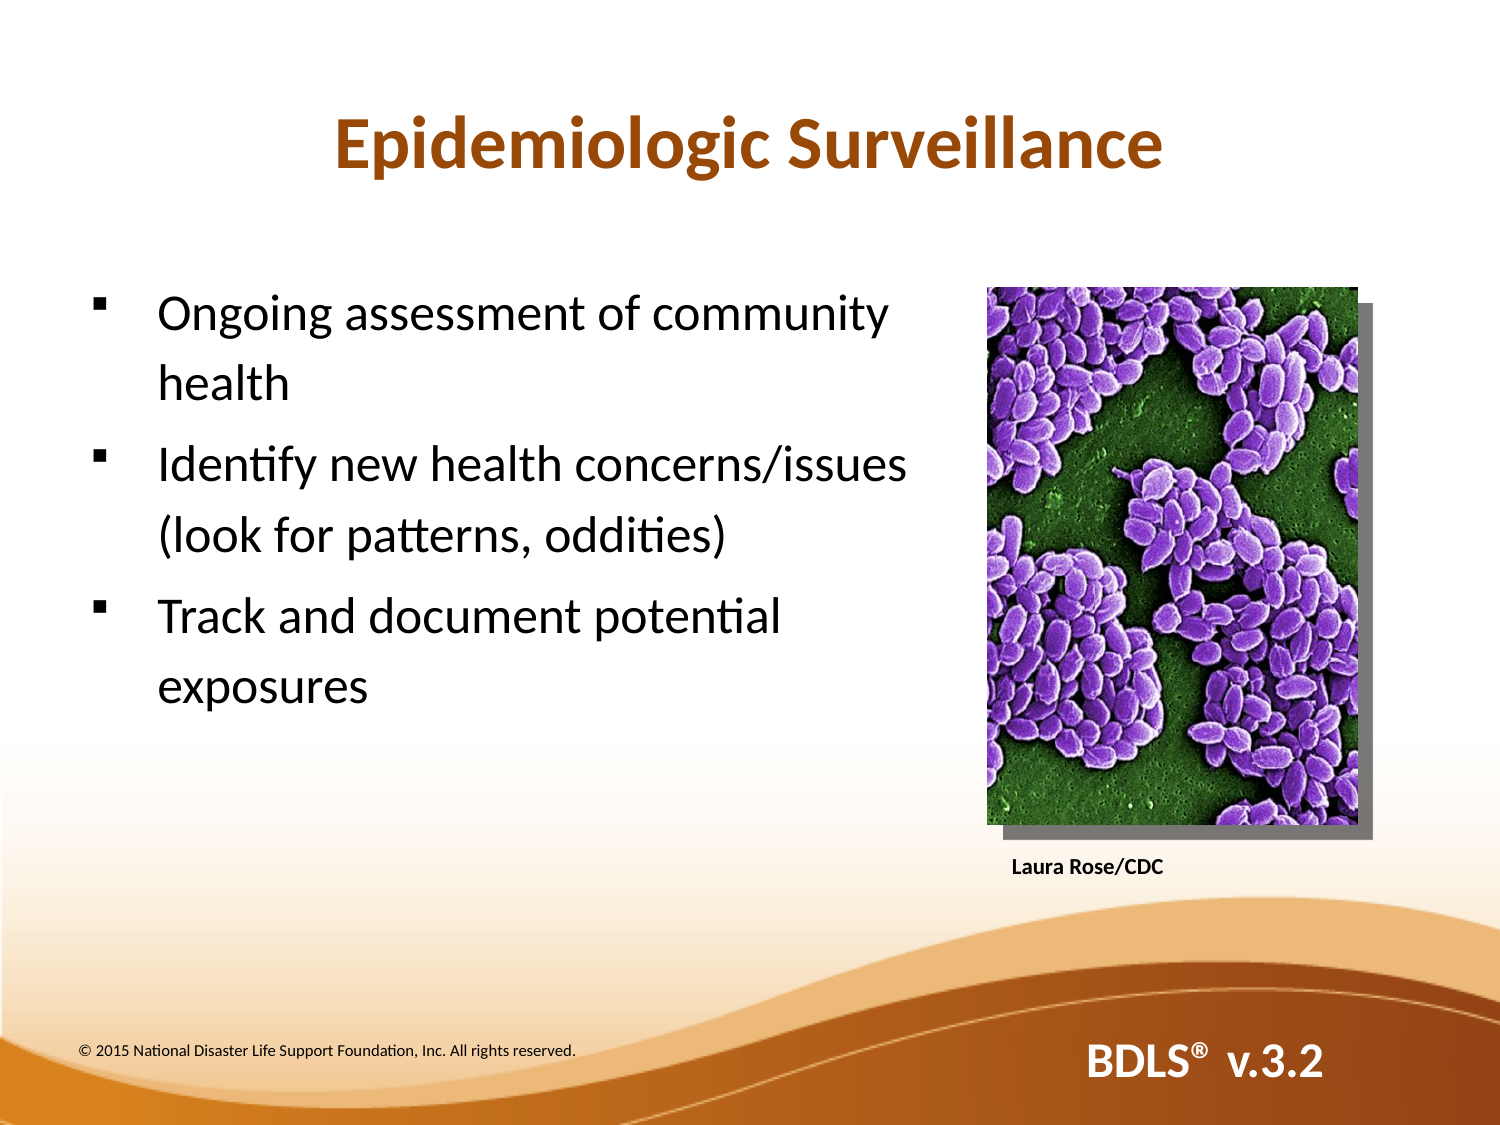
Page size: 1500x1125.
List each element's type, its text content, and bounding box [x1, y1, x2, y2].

text_box Laura Rose/CDC [987, 833, 1313, 890]
list Ongoing assessment of community health Identify new health concerns/issues (look for patterns, oddities) Track and document potential exposures [75, 262, 938, 794]
title Epidemiologic Surveillance [75, 45, 1425, 233]
picture [0, 0, 1500, 1125]
